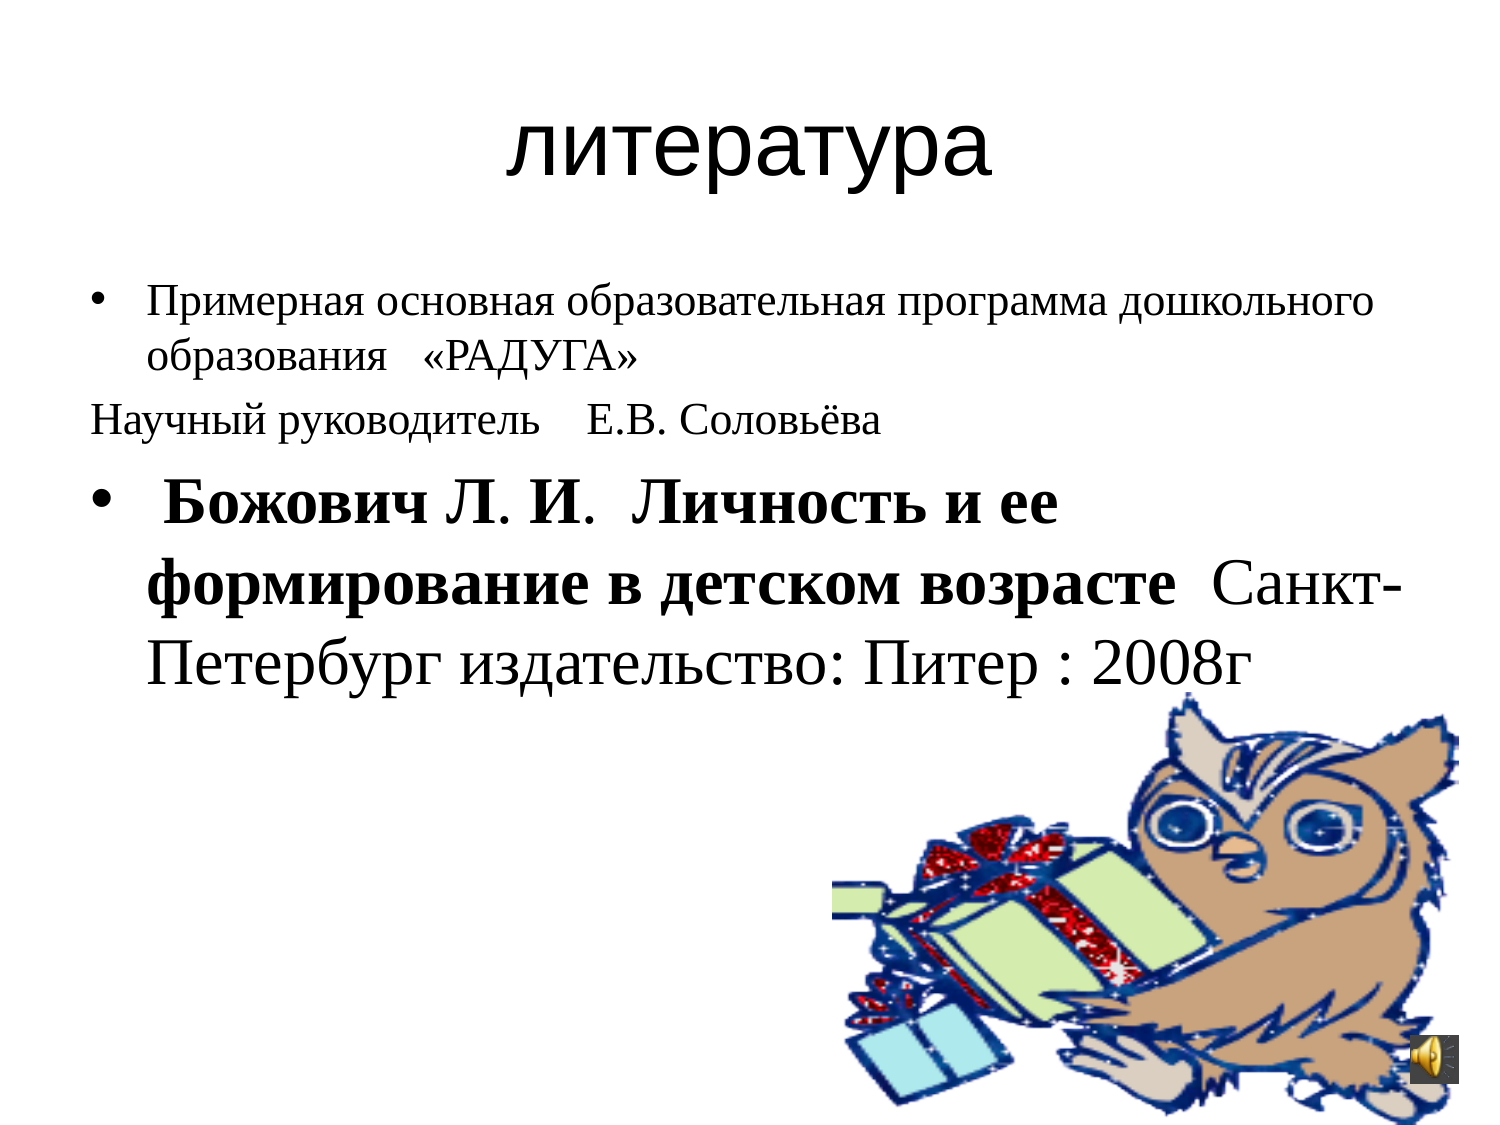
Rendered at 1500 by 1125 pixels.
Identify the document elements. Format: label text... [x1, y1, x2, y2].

title литература [75, 45, 1425, 233]
list Примерная основная образовательная программа дошкольного образования «РАДУГА» Научный руководитель Е.В. Соловьёва Божович Л. И. Личность и ее формирование в детском возрасте Санкт-Петербург издательство: Питер : 2008г [75, 262, 1425, 1005]
picture [832, 691, 1461, 1125]
